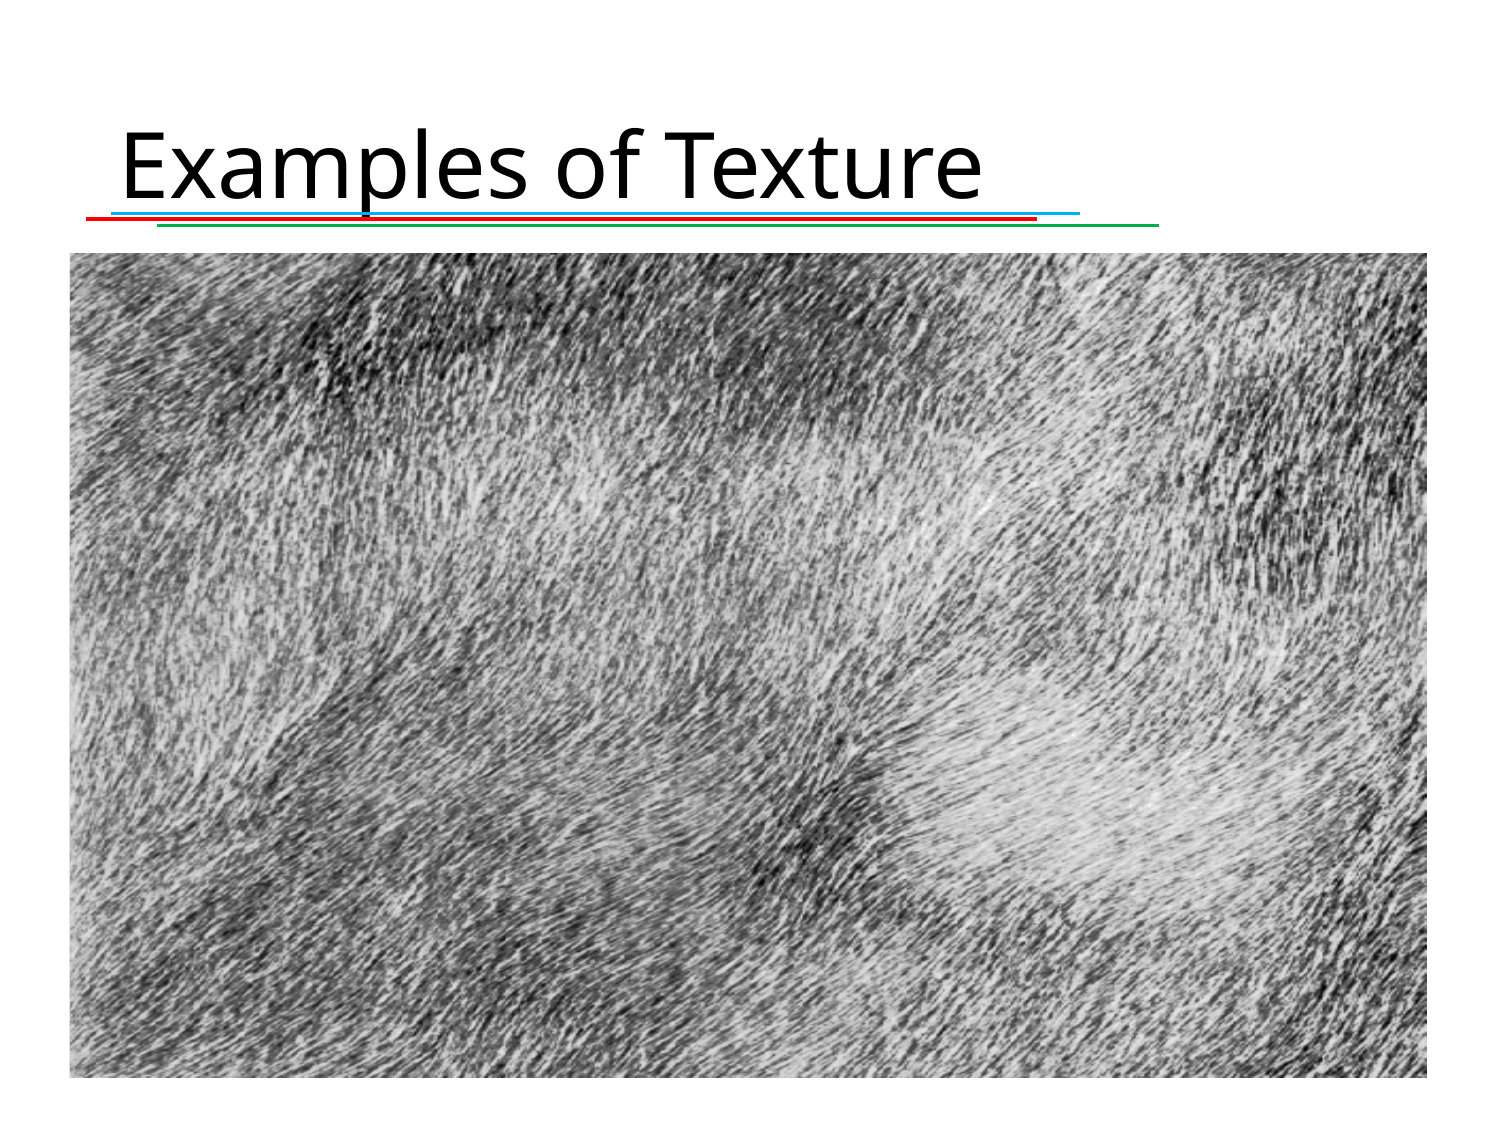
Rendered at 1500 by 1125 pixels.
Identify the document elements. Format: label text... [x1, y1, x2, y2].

picture [69, 253, 1427, 1078]
title Examples of Texture [103, 59, 1397, 253]
